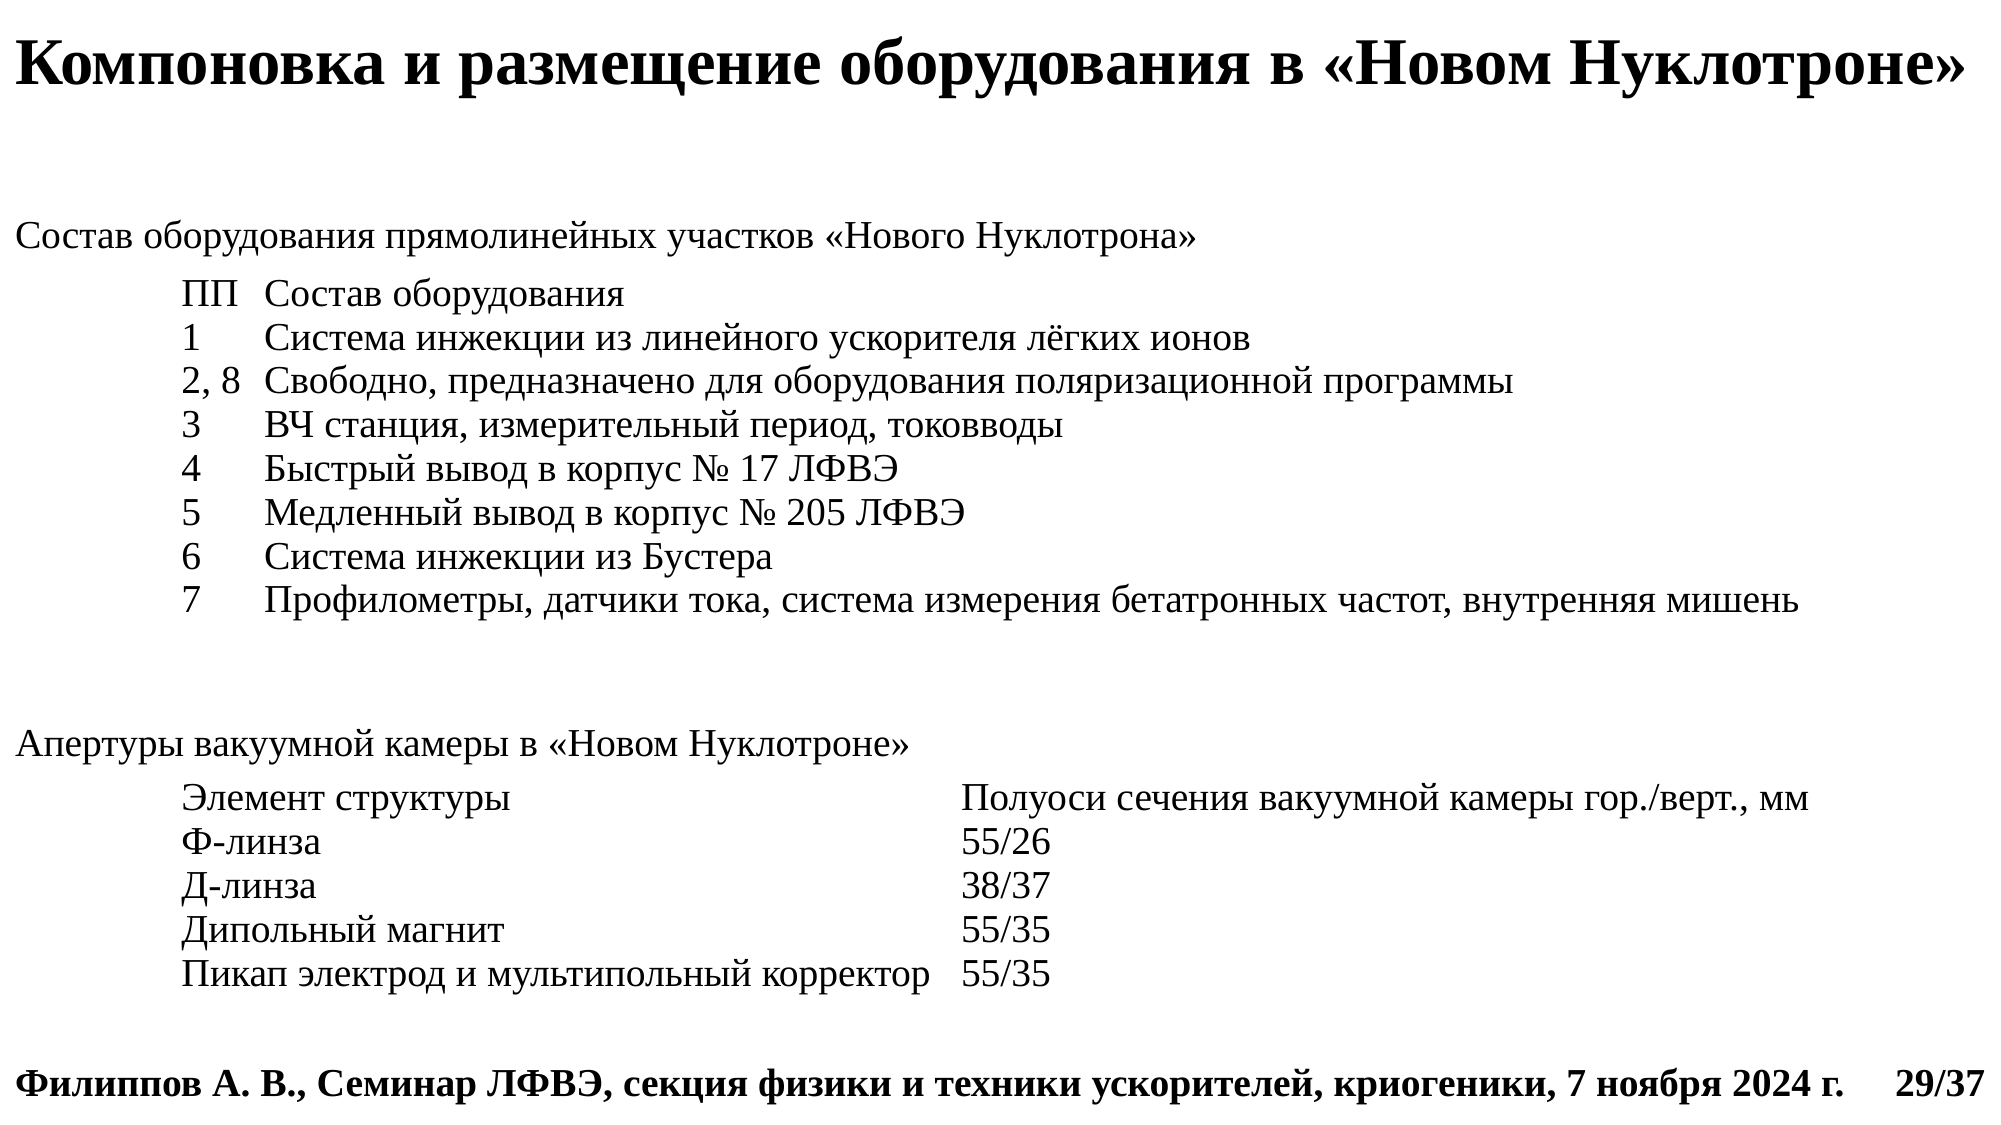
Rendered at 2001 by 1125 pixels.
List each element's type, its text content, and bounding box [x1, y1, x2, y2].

table_header ПП [170, 271, 253, 315]
table_header Элемент структуры [170, 776, 950, 819]
slide_number Филиппов А. В., Семинар ЛФВЭ, секция физики и техники ускорителей, криогеники, 7 ноября 2024 г. [0, 1037, 1870, 1125]
table_cell 2, 8 [170, 359, 253, 402]
table_cell 7 [170, 578, 253, 622]
table_cell Быстрый вывод в корпус № 17 ЛФВЭ [253, 446, 1830, 490]
table_cell 38/37 [950, 863, 1830, 907]
table_cell Д-линза [170, 863, 950, 907]
table_header Полуоси сечения вакуумной камеры гор./верт., мм [950, 776, 1830, 819]
table_header Состав оборудования [253, 271, 1830, 315]
table_cell 1 [170, 315, 253, 359]
table_cell Пикап электрод и мультипольный корректор [170, 951, 950, 995]
table_cell 3 [170, 402, 253, 446]
table_cell Ф-линза [170, 819, 950, 863]
table_cell Медленный вывод в корпус № 205 ЛФВЭ [253, 490, 1830, 534]
table_cell 55/35 [950, 907, 1830, 951]
table_cell 5 [170, 490, 253, 534]
table_cell Дипольный магнит [170, 907, 950, 951]
slide_number 29/37 [1870, 1037, 2000, 1125]
table_cell 6 [170, 534, 253, 578]
table_cell ВЧ станция, измерительный период, токовводы [253, 402, 1830, 446]
table_cell 4 [170, 446, 253, 490]
table_cell Свободно, предназначено для оборудования поляризационной программы [253, 359, 1830, 402]
table_cell 55/35 [950, 951, 1830, 995]
table_cell 55/26 [950, 819, 1830, 863]
list Состав оборудования прямолинейных участков «Нового Нуклотрона» Апертуры вакуумной камеры в «Новом Нуклотроне» [0, 206, 2000, 1037]
title Компоновка и размещение оборудования в «Новом Нуклотроне» [0, 0, 2000, 206]
table_cell Система инжекции из Бустера [253, 534, 1830, 578]
table_cell Система инжекции из линейного ускорителя лёгких ионов [253, 315, 1830, 359]
table_cell Профилометры, датчики тока, система измерения бетатронных частот, внутренняя мишень [253, 578, 1830, 622]
